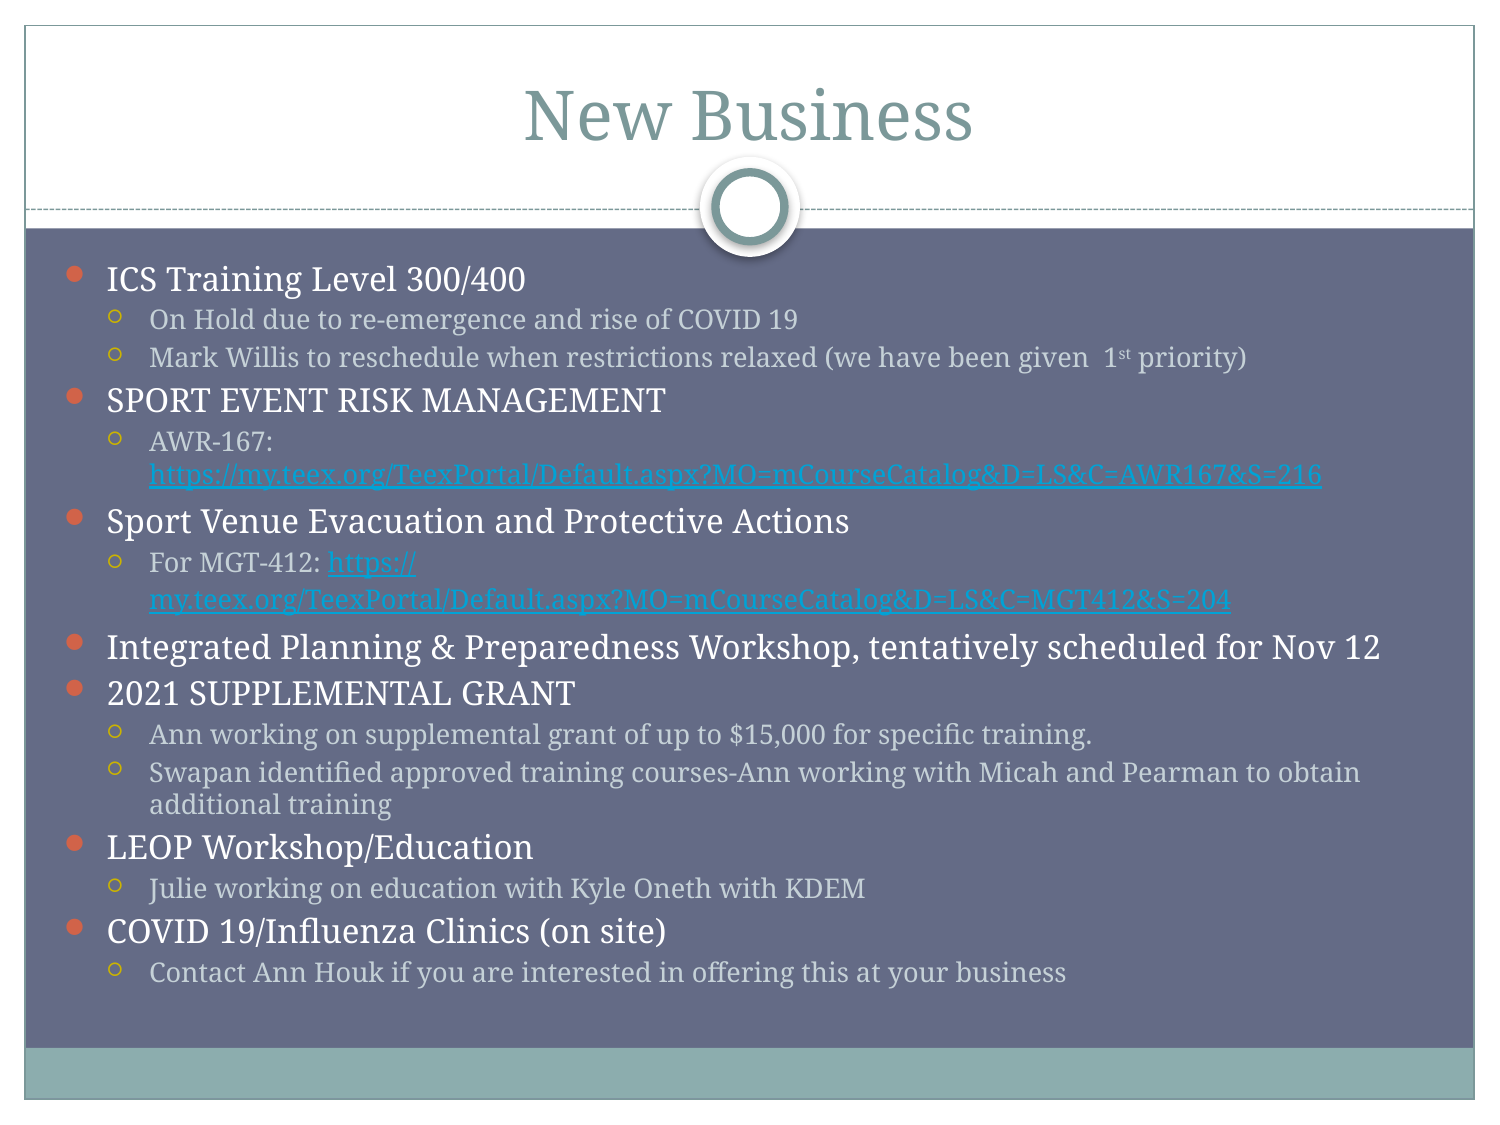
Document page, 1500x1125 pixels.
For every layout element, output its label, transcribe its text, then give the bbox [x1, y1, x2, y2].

title New Business [49, 37, 1450, 162]
list ICS Training Level 300/400 On Hold due to re-emergence and rise of COVID 19 Mark Willis to reschedule when restrictions relaxed (we have been given 1st priority) SPORT EVENT RISK MANAGEMENT AWR-167: https://my.teex.org/TeexPortal/Default.aspx?MO=mCourseCatalog&D=LS&C=AWR167&S=216 Sport Venue Evacuation and Protective Actions For MGT-412: https://my.teex.org/TeexPortal/Default.aspx?MO=mCourseCatalog&D=LS&C=MGT412&S=204 Integrated Planning & Preparedness Workshop, tentatively scheduled for Nov 12 2021 SUPPLEMENTAL GRANT Ann working on supplemental grant of up to $15,000 for specific training. Swapan identified approved training courses-Ann working with Micah and Pearman to obtain additional training LEOP Workshop/Education Julie working on education with Kyle Oneth with KDEM COVID 19/Influenza Clinics (on site) Contact Ann Houk if you are interested in offering this at your business [49, 250, 1445, 1001]
